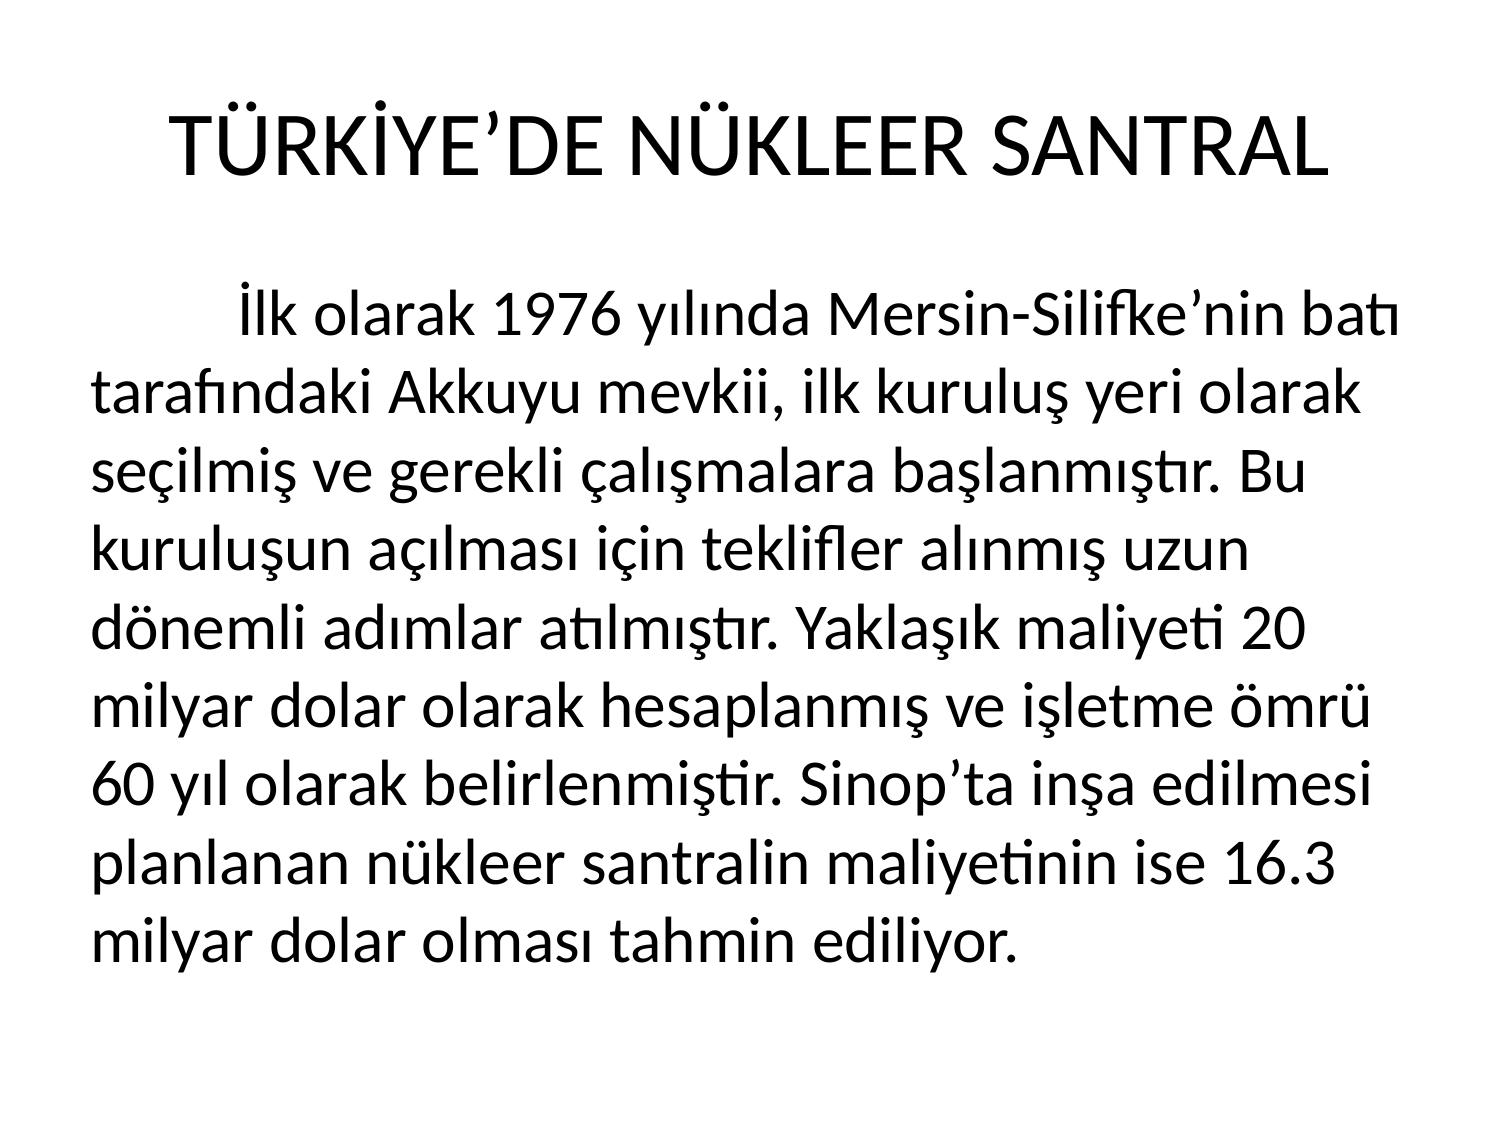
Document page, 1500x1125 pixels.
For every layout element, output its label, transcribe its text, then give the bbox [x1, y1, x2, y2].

list İlk olarak 1976 yılında Mersin-Silifke’nin batı tarafındaki Akkuyu mevkii, ilk kuruluş yeri olarak seçilmiş ve gerekli çalışmalara başlanmıştır. Bu kuruluşun açılması için teklifler alınmış uzun dönemli adımlar atılmıştır. Yaklaşık maliyeti 20 milyar dolar olarak hesaplanmış ve işletme ömrü 60 yıl olarak belirlenmiştir. Sinop’ta inşa edilmesi planlanan nükleer santralin maliyetinin ise 16.3 milyar dolar olması tahmin ediliyor. [75, 262, 1425, 1005]
title TÜRKİYE’DE NÜKLEER SANTRAL [75, 45, 1425, 233]
